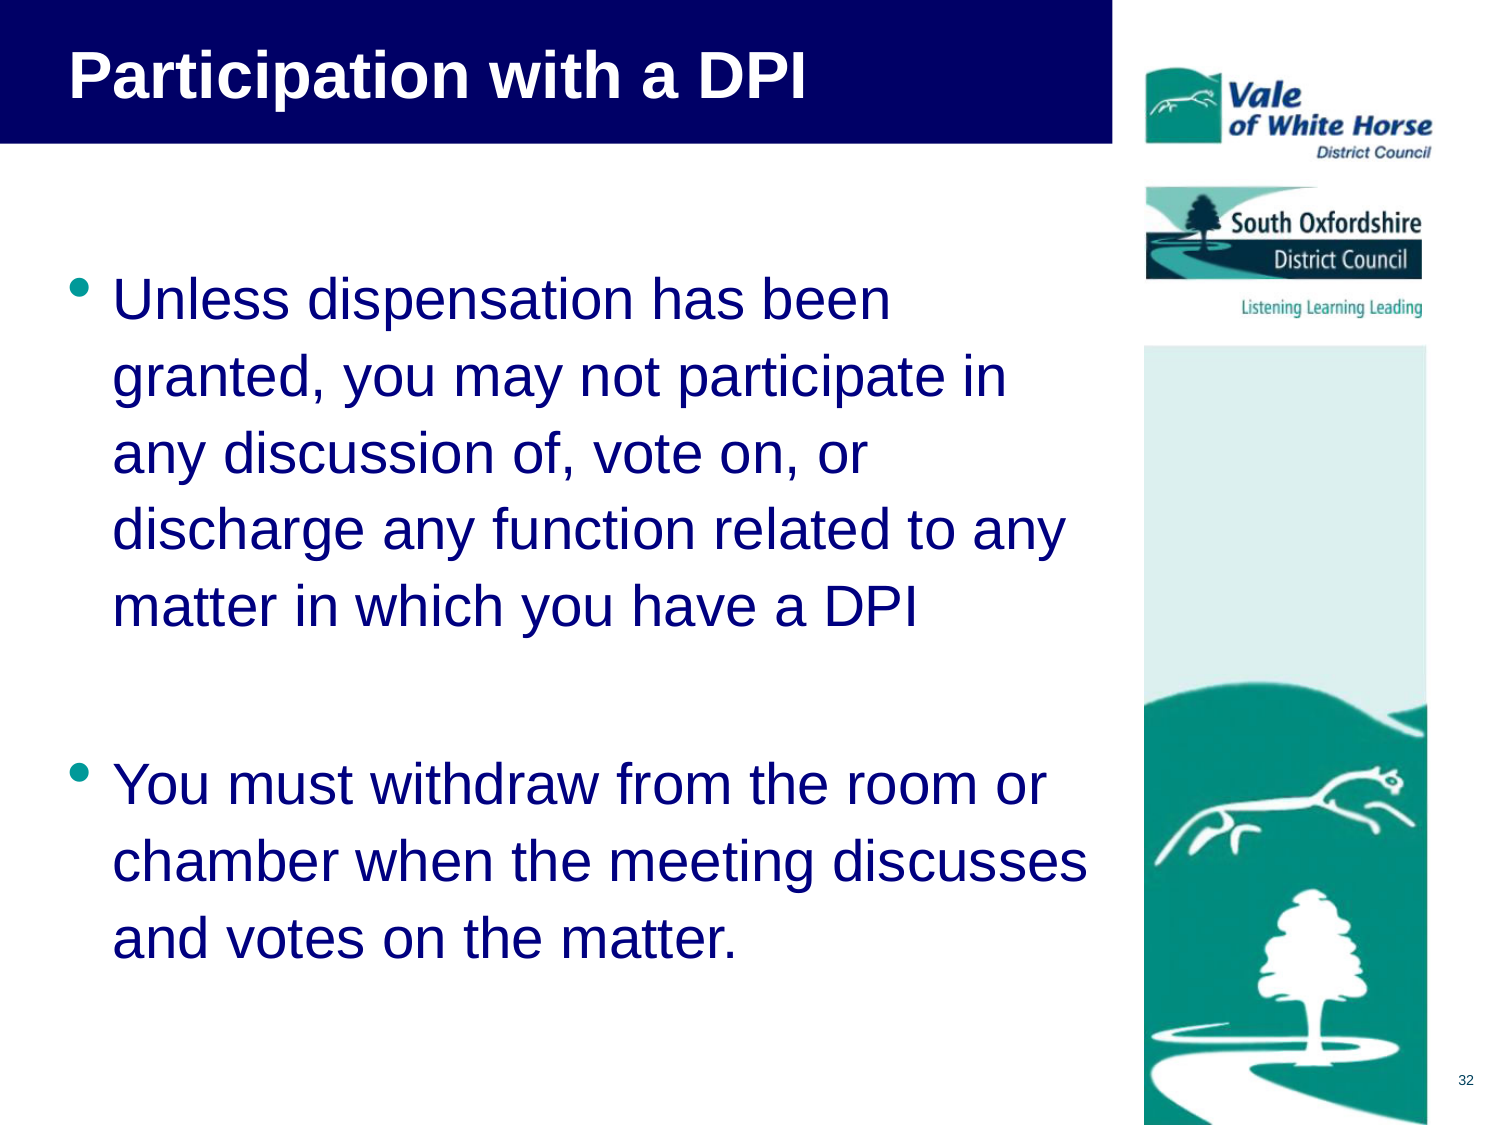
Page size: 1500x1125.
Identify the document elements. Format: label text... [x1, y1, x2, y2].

title Participation with a DPI [53, 0, 1110, 144]
list Unless dispensation has been granted, you may not participate in any discussion of, vote on, or discharge any function related to any matter in which you have a DPI You must withdraw from the room or chamber when the meeting discusses and votes on the matter. [52, 184, 1117, 1086]
picture [1144, 49, 1436, 1125]
slide_number 32 [1176, 1046, 1490, 1100]
